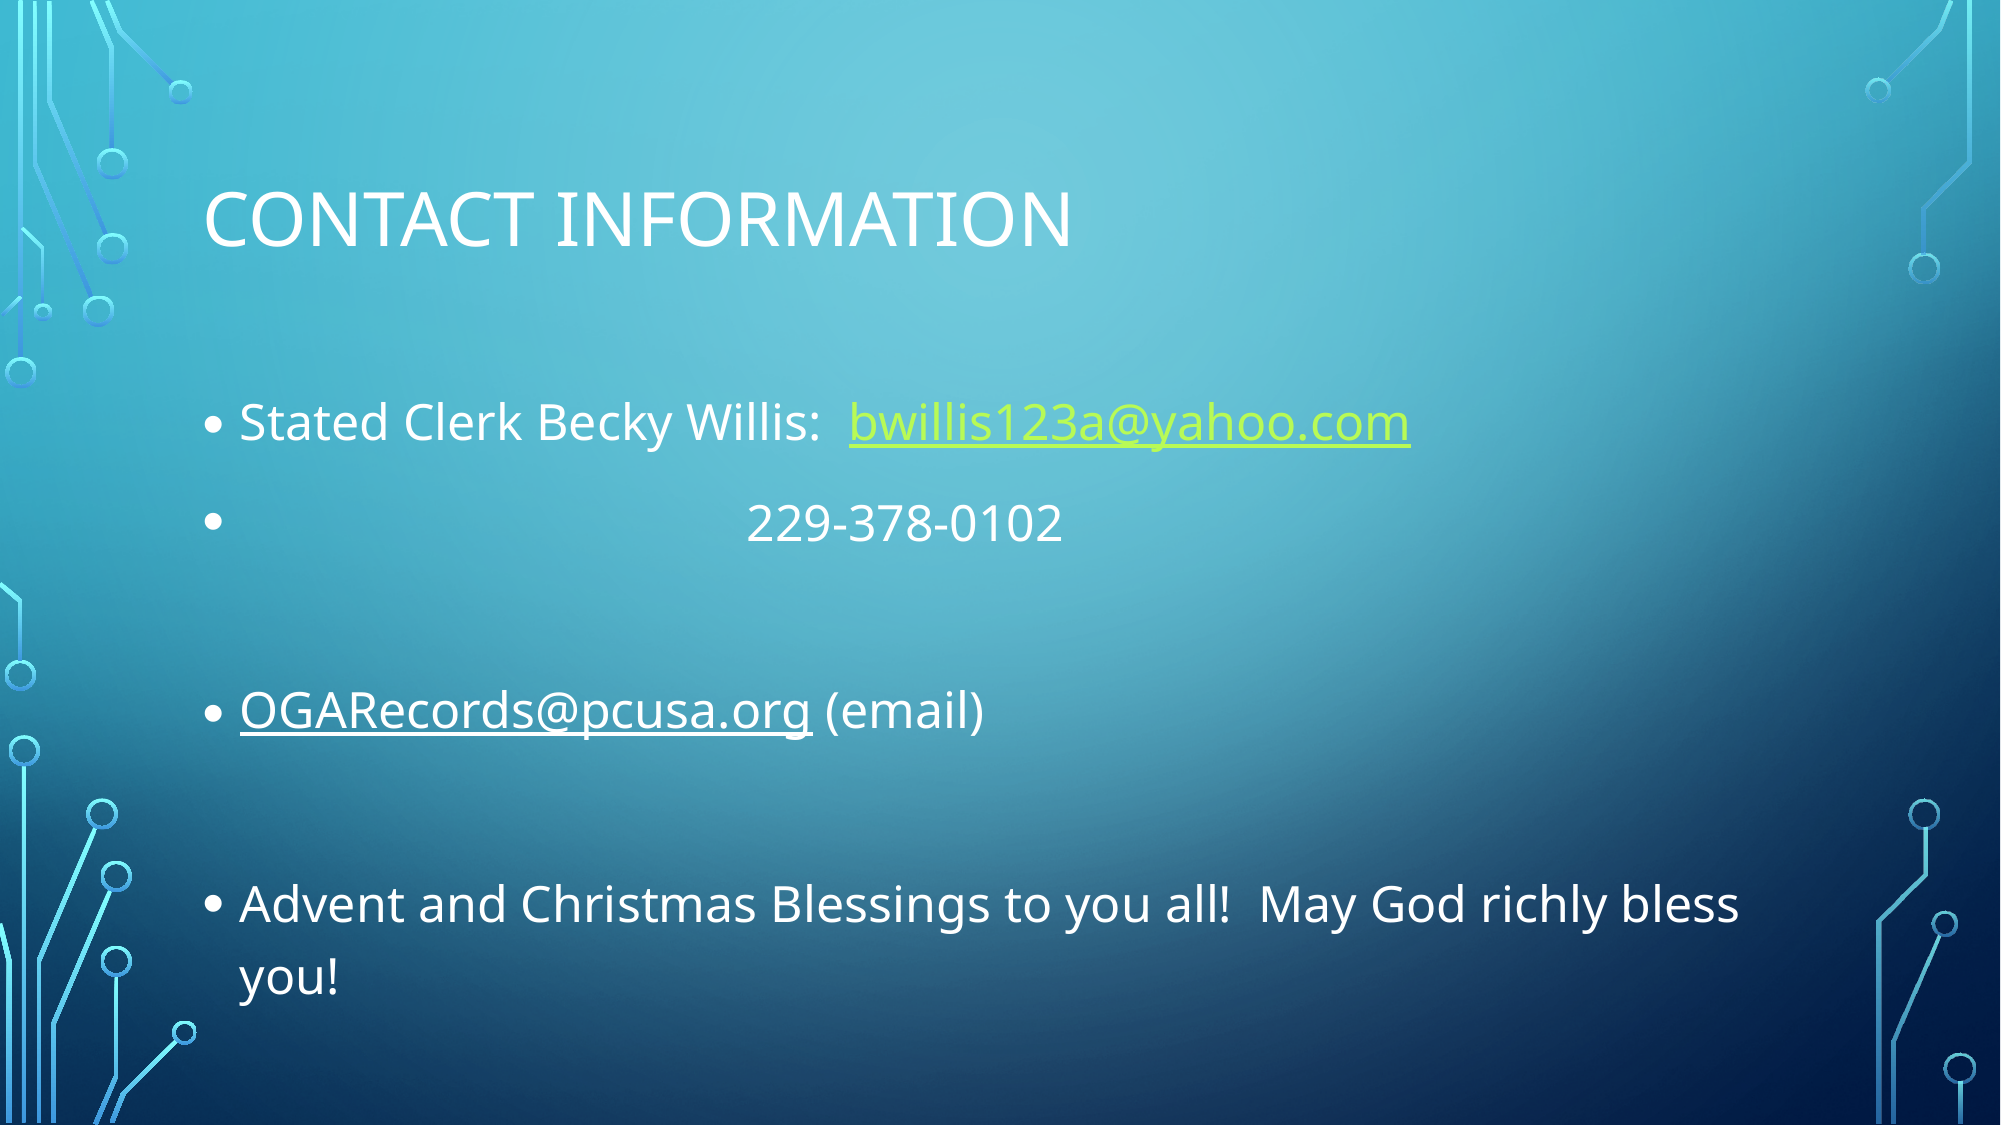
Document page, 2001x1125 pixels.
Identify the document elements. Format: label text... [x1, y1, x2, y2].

title Contact Information [187, 101, 1813, 344]
list Stated Clerk Becky Willis: bwillis123a@yahoo.com 229-378-0102 OGARecords@pcusa.org (email) Advent and Christmas Blessings to you all! May God richly bless you! [187, 369, 1813, 950]
